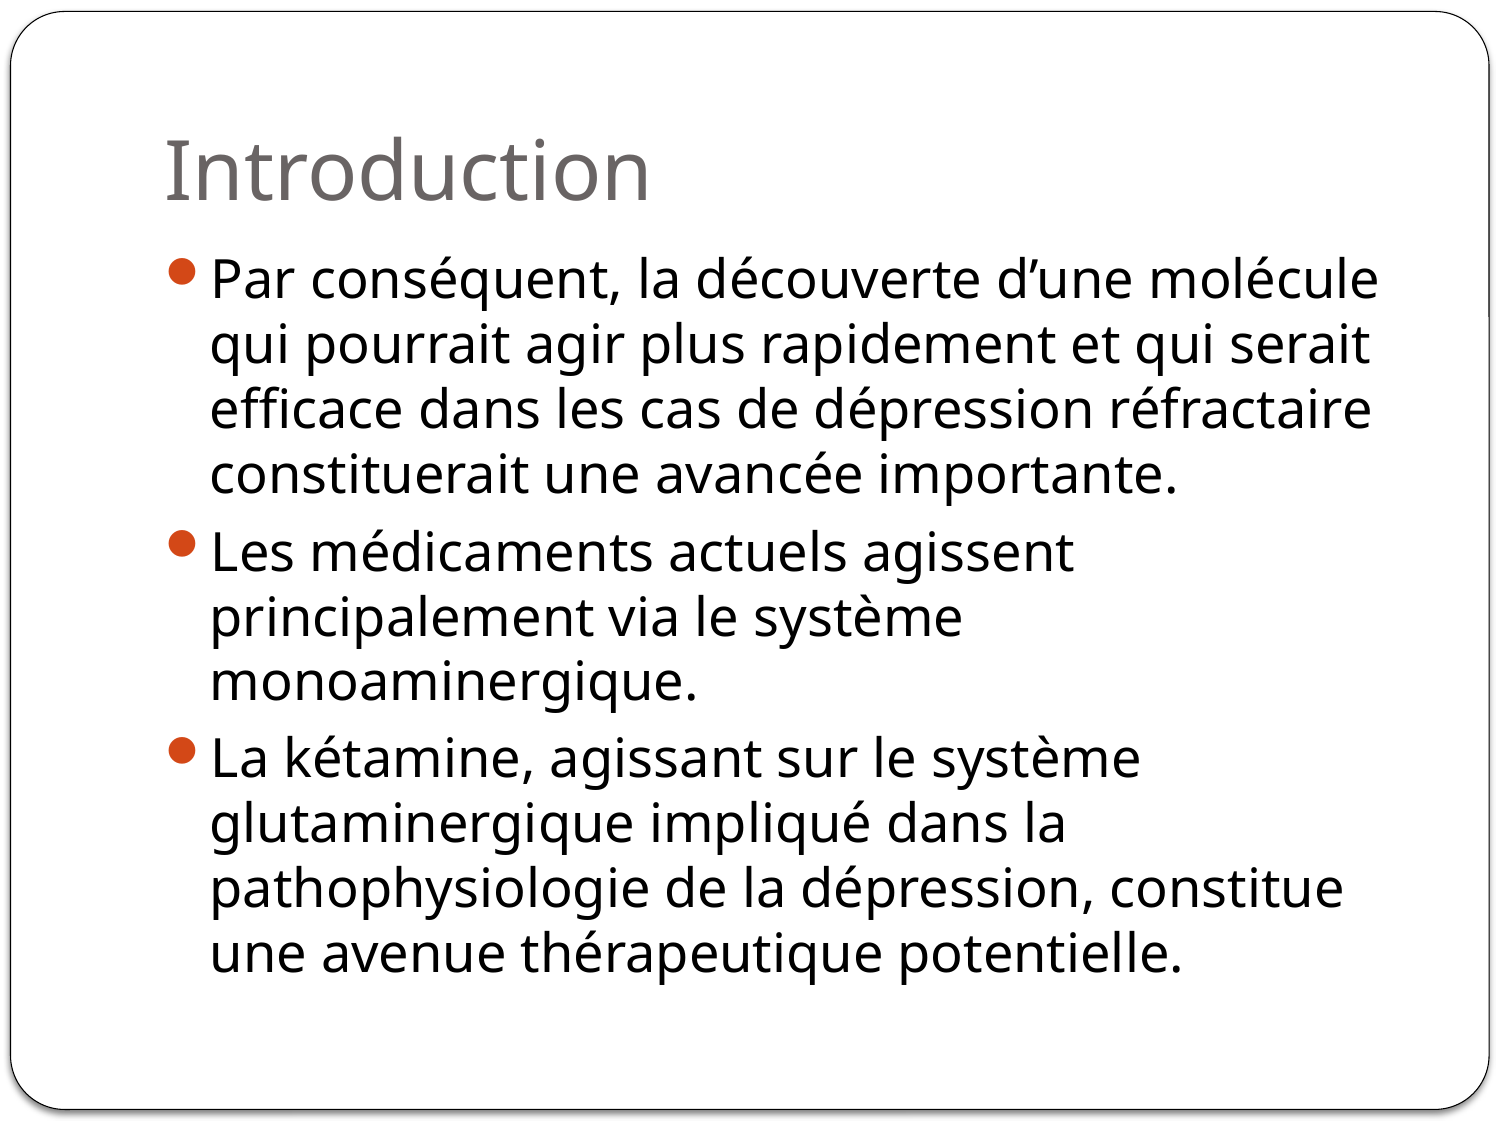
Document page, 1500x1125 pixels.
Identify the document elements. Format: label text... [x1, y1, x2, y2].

list Par conséquent, la découverte d’une molécule qui pourrait agir plus rapidement et qui serait efficace dans les cas de dépression réfractaire constituerait une avancée importante. Les médicaments actuels agissent principalement via le système monoaminergique. La kétamine, agissant sur le système glutaminergique impliqué dans la pathophysiologie de la dépression, constitue une avenue thérapeutique potentielle. [150, 237, 1425, 988]
title Introduction [150, 45, 1425, 233]
